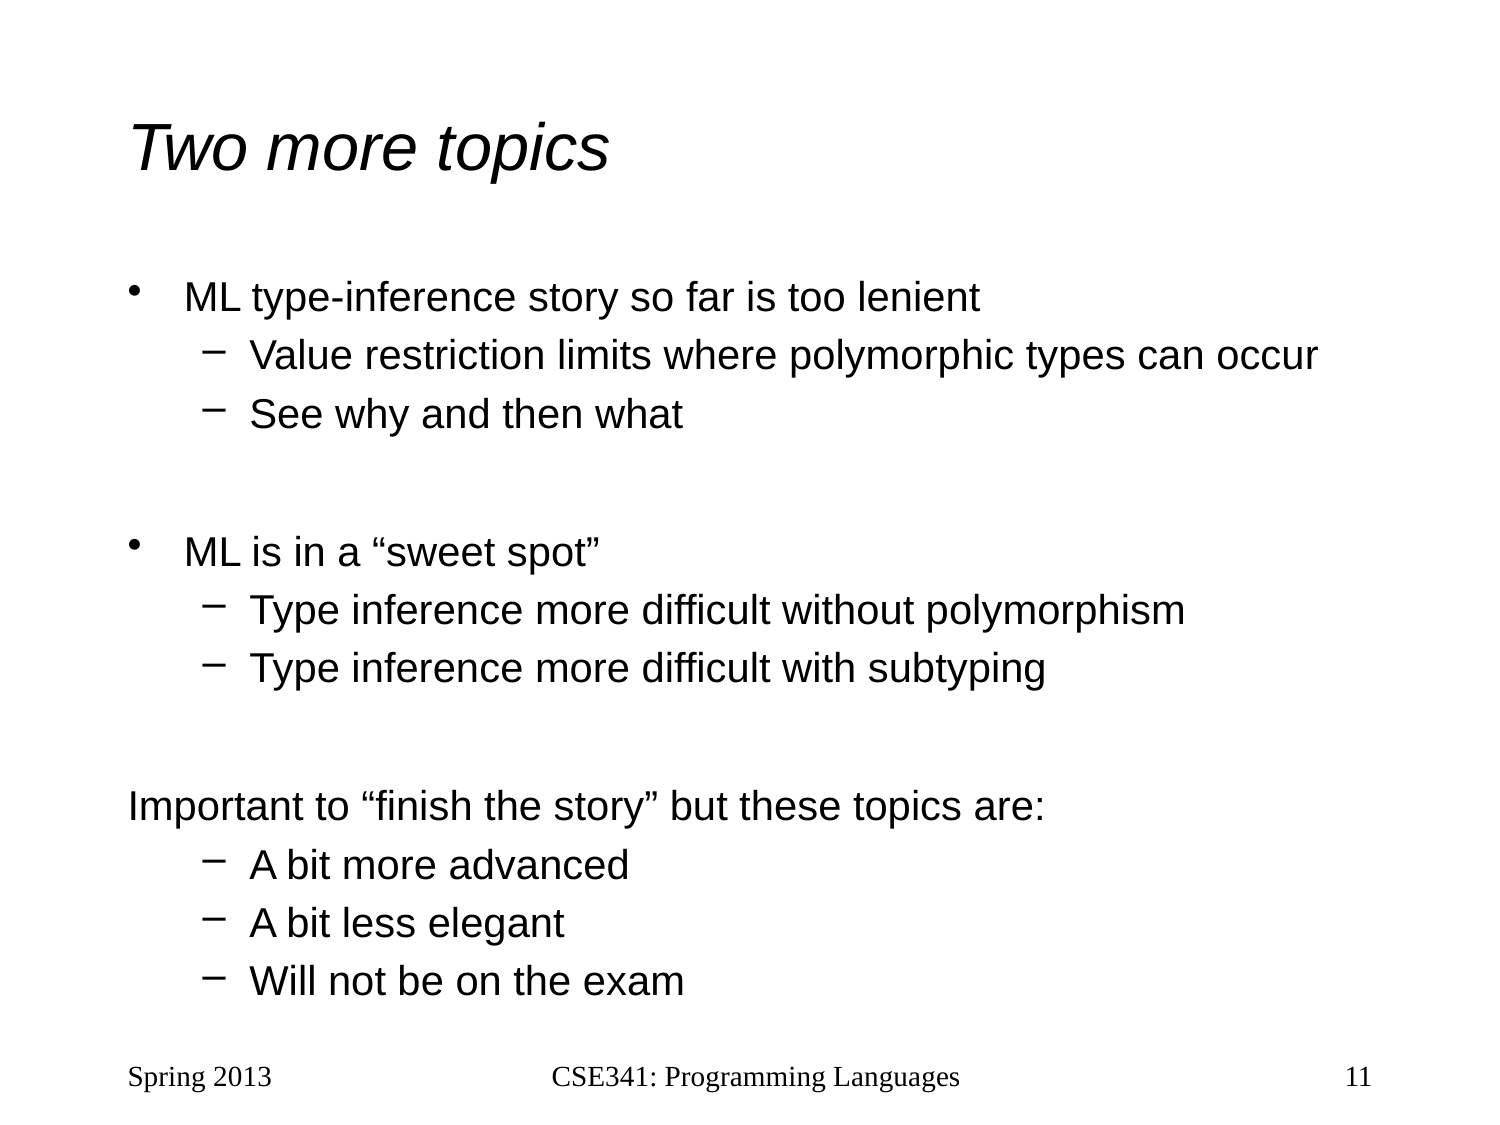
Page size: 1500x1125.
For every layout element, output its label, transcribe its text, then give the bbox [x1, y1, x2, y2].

footer CSE341: Programming Languages [474, 1049, 1038, 1125]
slide_number 11 [1074, 1049, 1388, 1125]
title Two more topics [112, 49, 1388, 238]
list ML type-inference story so far is too lenient Value restriction limits where polymorphic types can occur See why and then what ML is in a “sweet spot” Type inference more difficult without polymorphism Type inference more difficult with subtyping Important to “finish the story” but these topics are: A bit more advanced A bit less elegant Will not be on the exam [112, 262, 1388, 1001]
slide_number Spring 2013 [112, 1049, 426, 1125]
